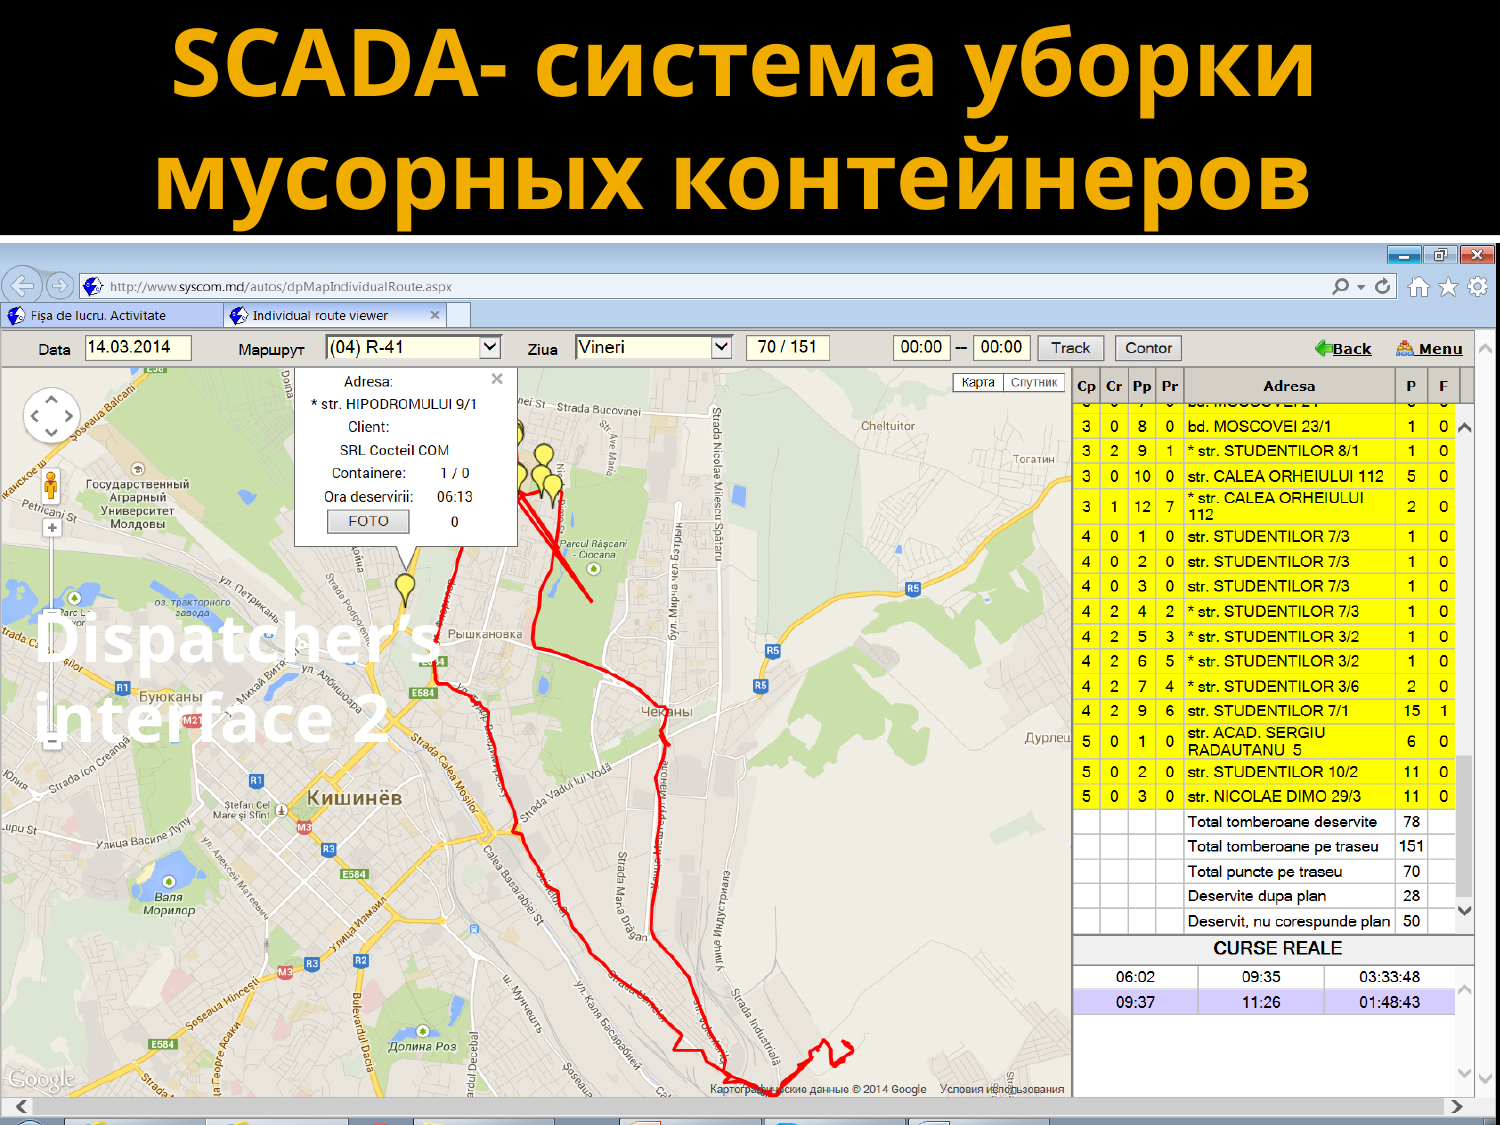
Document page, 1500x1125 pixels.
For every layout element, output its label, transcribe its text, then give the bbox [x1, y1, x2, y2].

picture [0, 243, 1500, 1125]
text_box SCADA- система уборки мусорных контейнеров [0, 0, 1483, 231]
